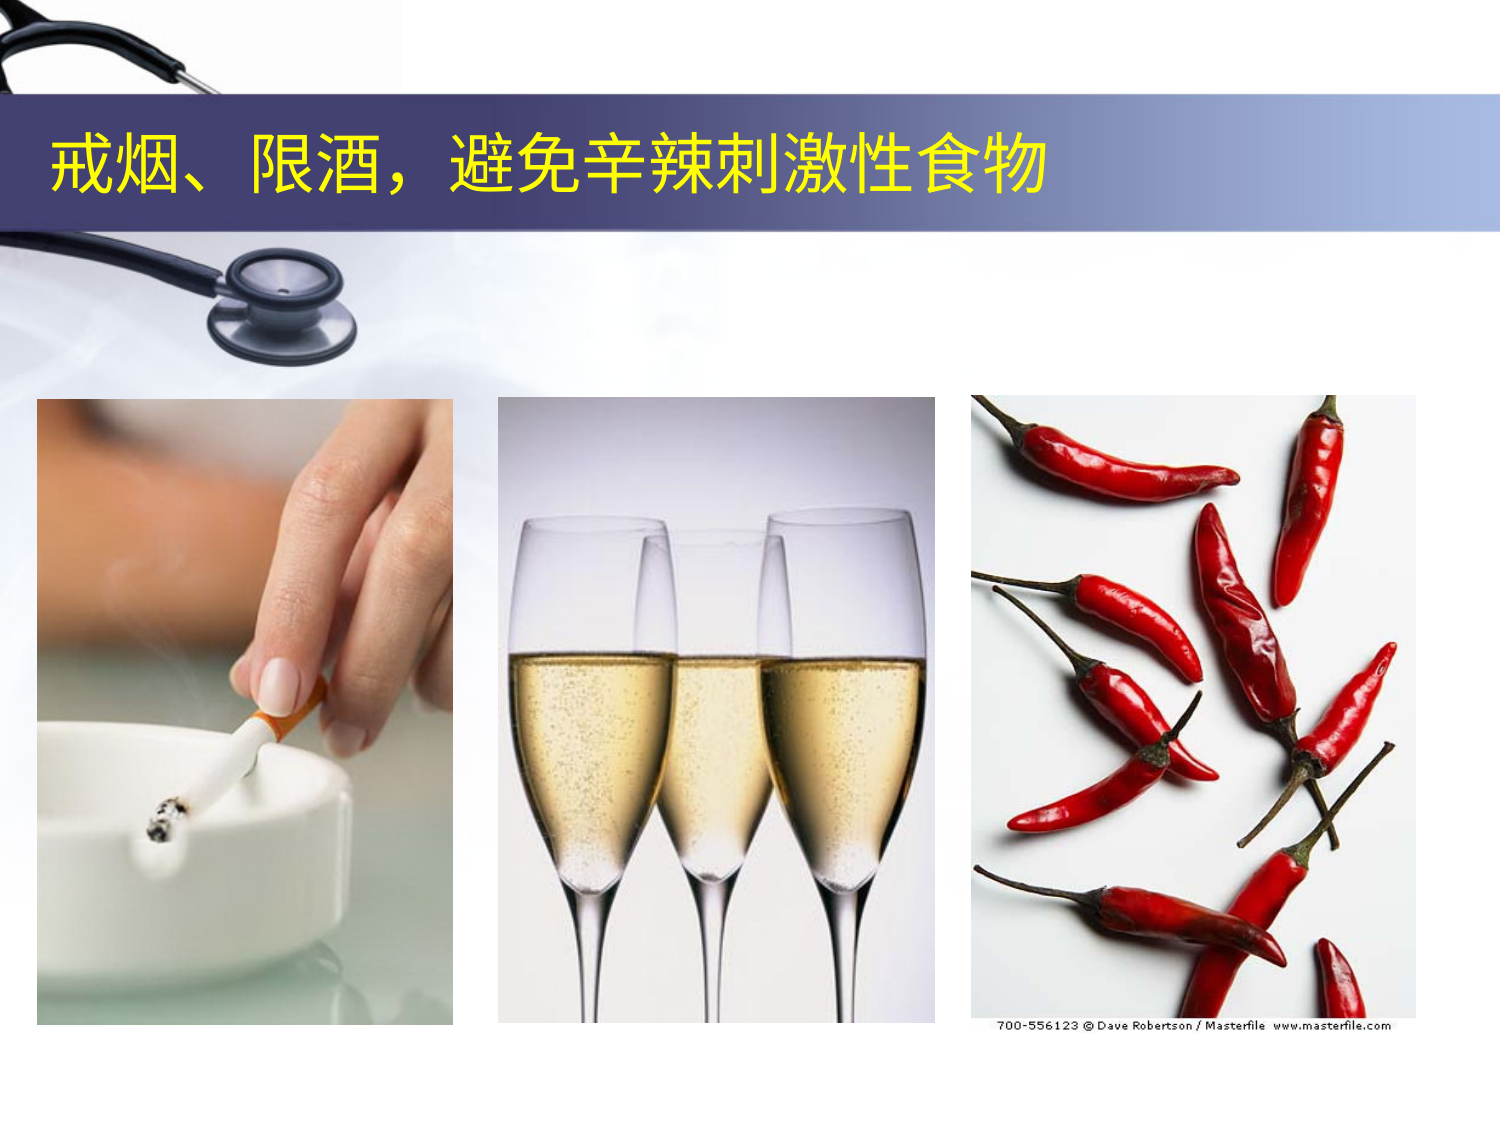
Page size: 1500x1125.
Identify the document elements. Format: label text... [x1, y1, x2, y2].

picture [0, 0, 1500, 1125]
title 戒烟、限酒，避免辛辣刺激性食物 [32, 109, 1467, 214]
